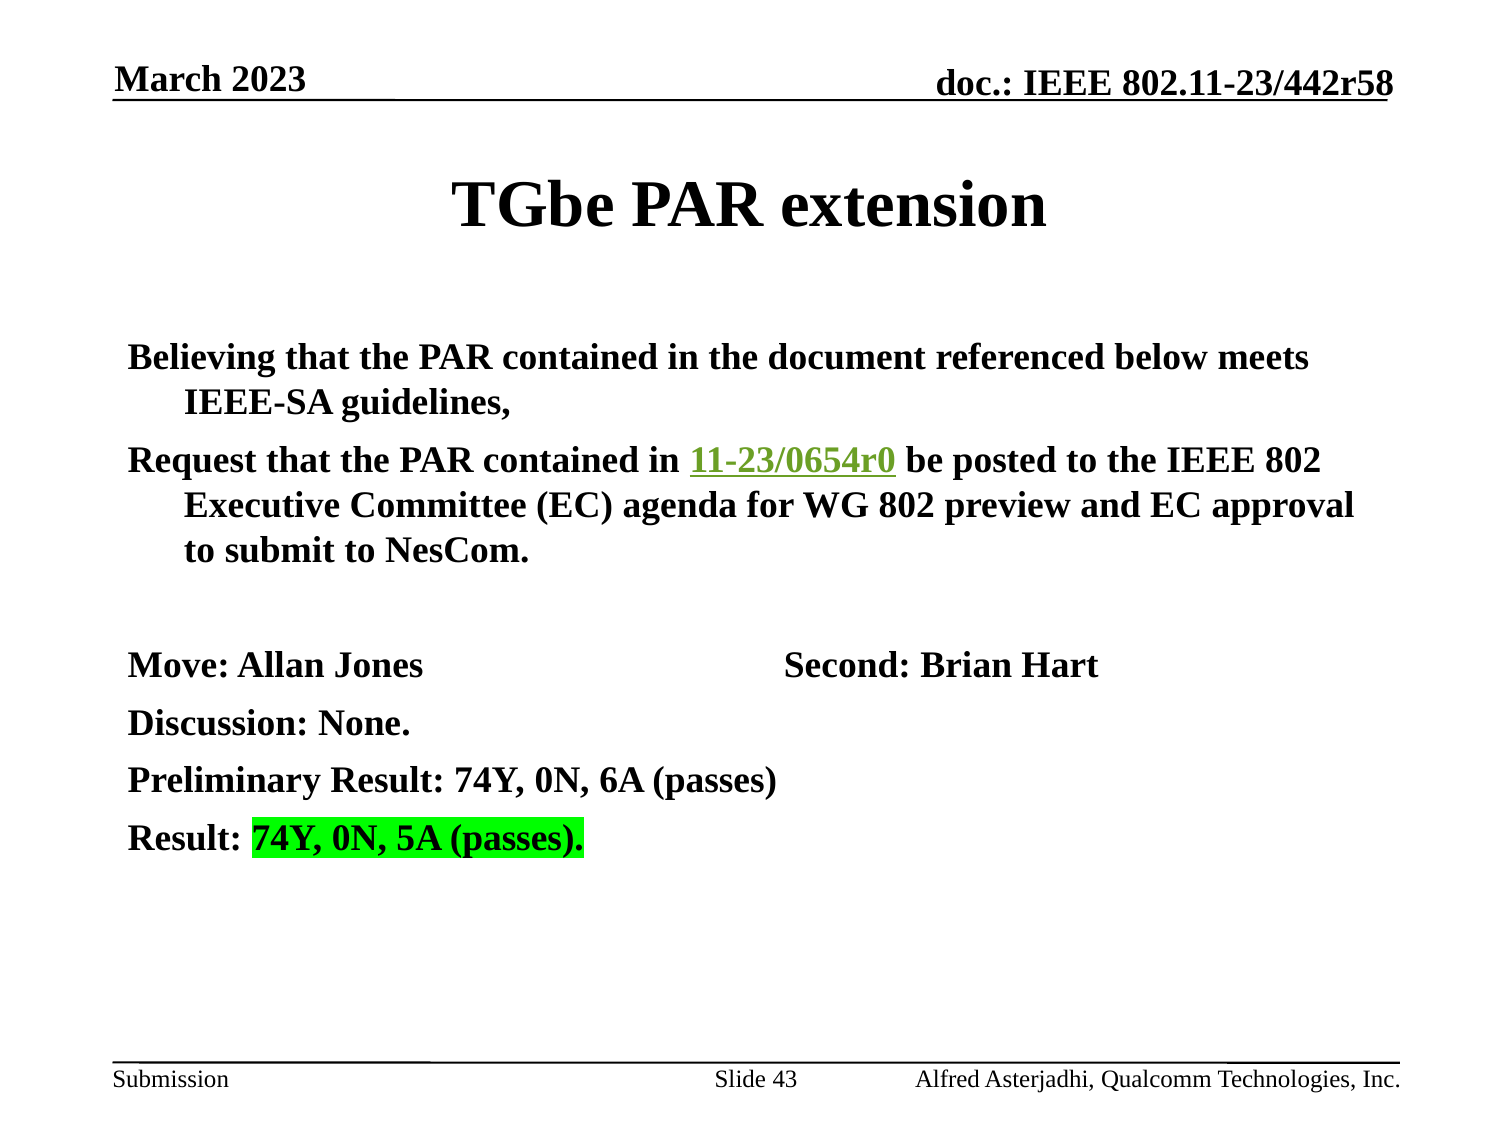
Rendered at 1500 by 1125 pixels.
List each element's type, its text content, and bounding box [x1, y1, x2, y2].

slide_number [114, 54, 423, 100]
list Believing that the PAR contained in the document referenced below meets IEEE-SA guidelines, Request that the PAR contained in 11-23/0654r0 be posted to the IEEE 802 Executive Committee (EC) agenda for WG 802 preview and EC approval to submit to NesCom. Move: Allan Jones Second: Brian Hart Discussion: None. Preliminary Result: 74Y, 0N, 6A (passes) Result: 74Y, 0N, 5A (passes). [112, 324, 1388, 1000]
title TGbe PAR extension [112, 112, 1388, 288]
slide_number Slide 43 [712, 1061, 800, 1123]
footer Alfred Asterjadhi, Qualcomm Technologies, Inc. [878, 1061, 1402, 1093]
